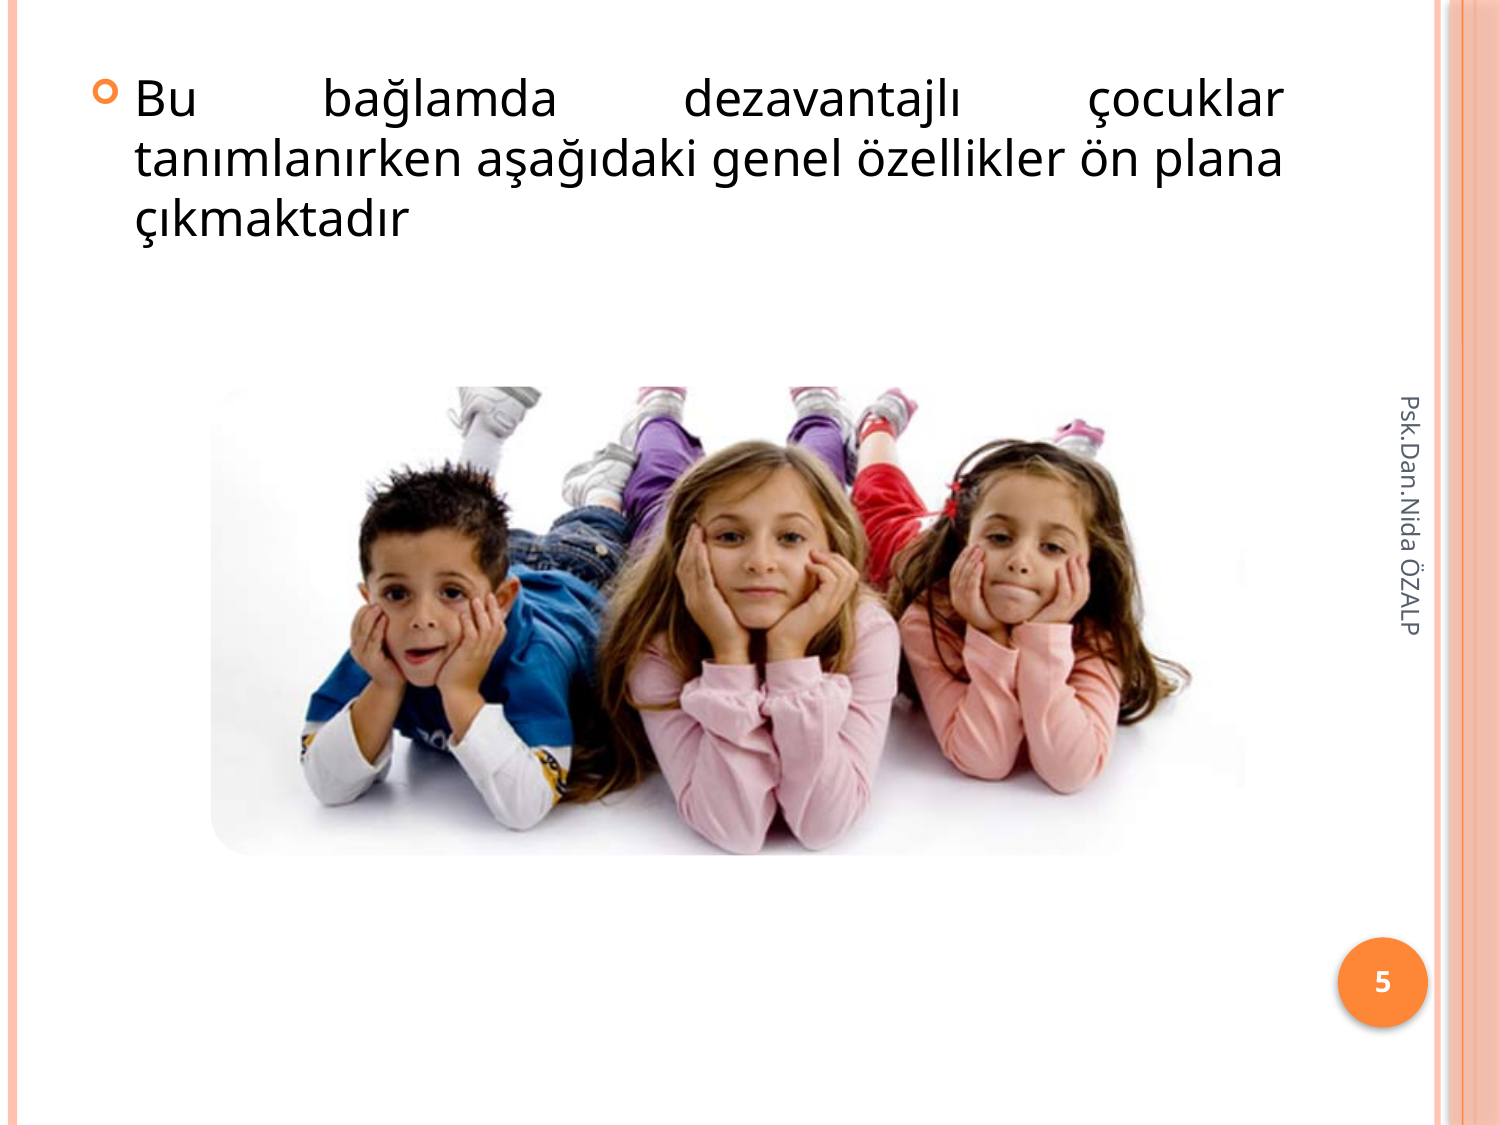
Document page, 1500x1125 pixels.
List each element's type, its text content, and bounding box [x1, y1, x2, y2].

list Bu bağlamda dezavantajlı çocuklar tanımlanırken aşağıdaki genel özellikler ön plana çıkmaktadır [75, 58, 1300, 1090]
picture [210, 386, 1259, 856]
slide_number 5 [1333, 940, 1434, 1027]
footer Psk.Dan.Nida ÖZALP [1379, 380, 1440, 906]
